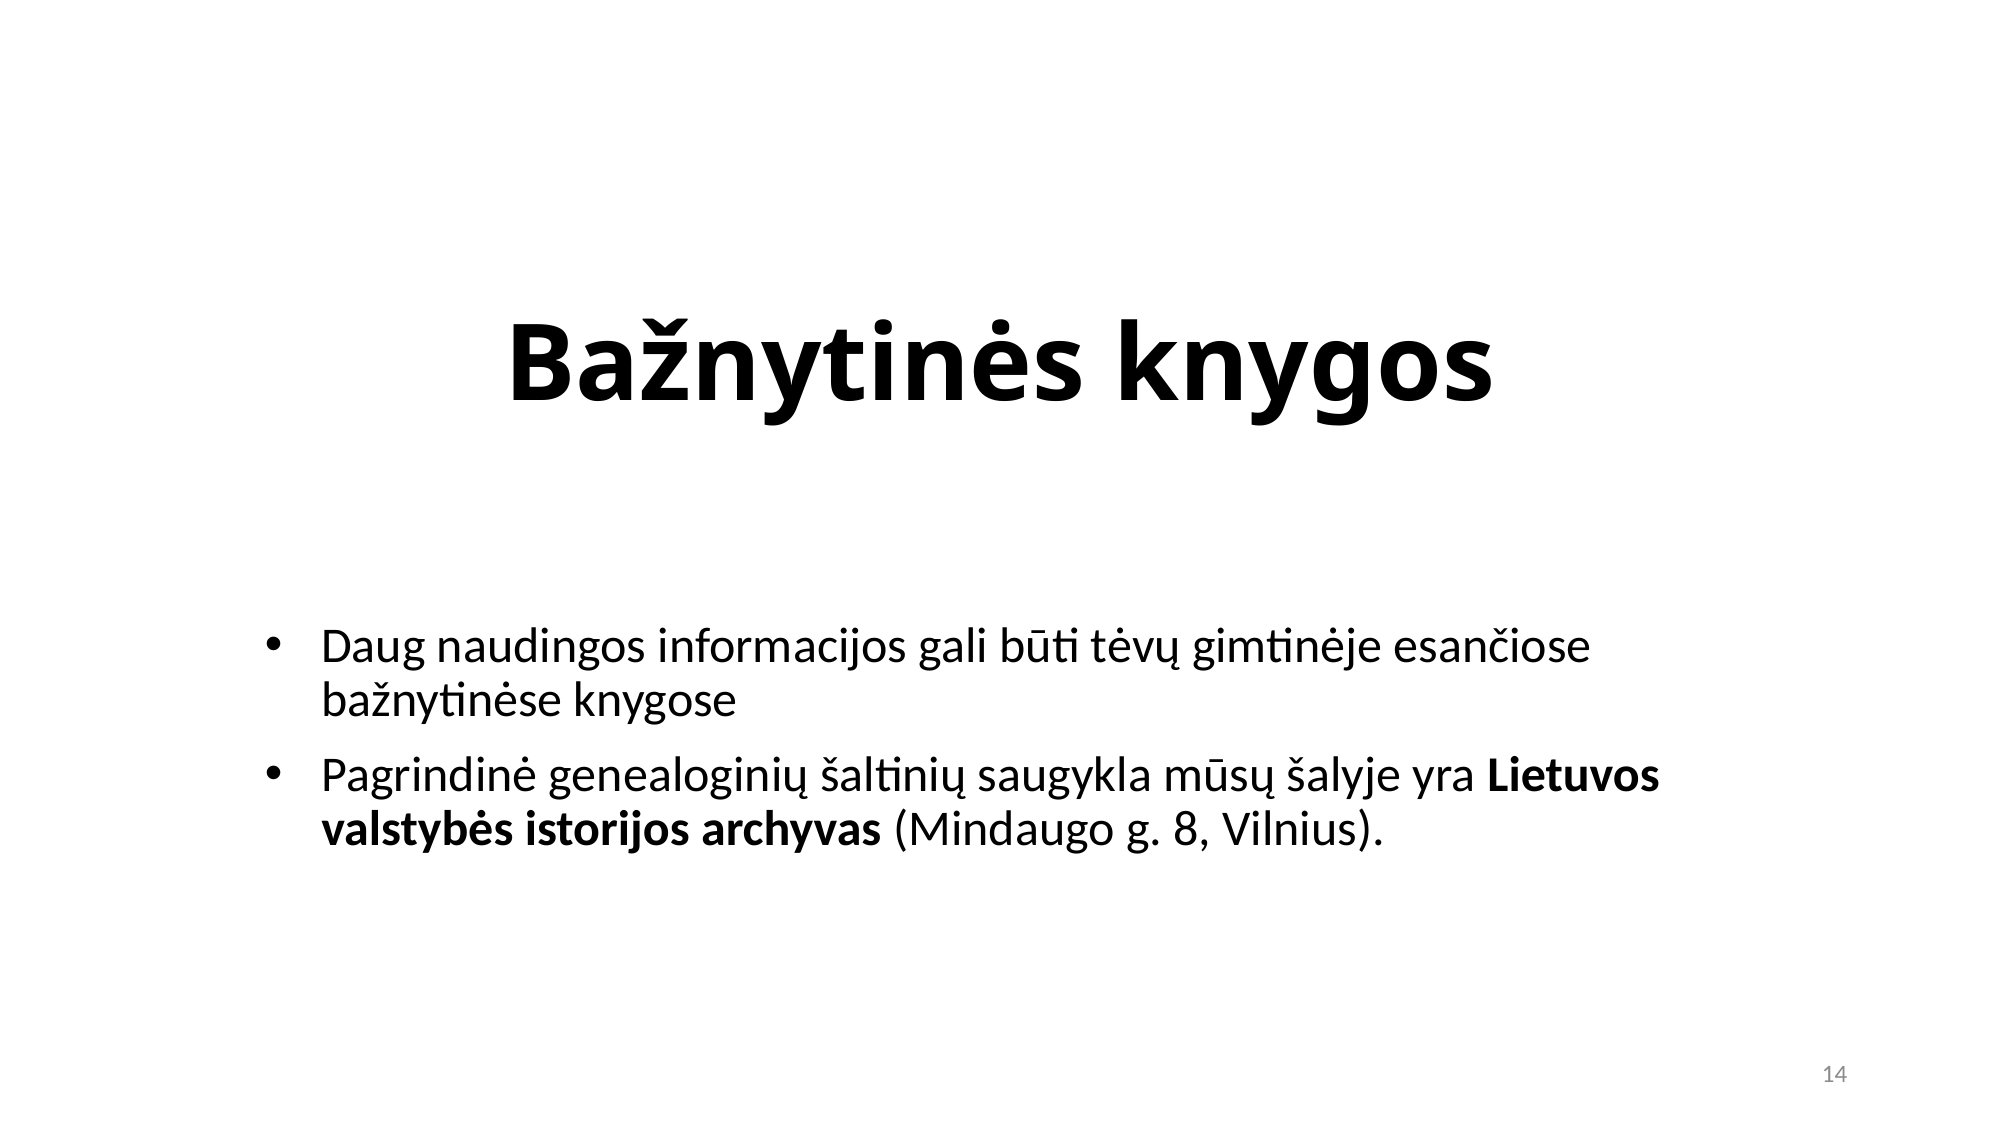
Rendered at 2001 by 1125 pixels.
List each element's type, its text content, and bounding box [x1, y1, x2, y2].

slide_number 14 [1412, 1042, 1863, 1103]
title Bažnytinės knygos [249, 184, 1750, 431]
subtitle Daug naudingos informacijos gali būti tėvų gimtinėje esančiose bažnytinėse knygose Pagrindinė genealoginių šaltinių saugykla mūsų šalyje yra Lietuvos valstybės istorijos archyvas (Mindaugo g. 8, Vilnius). [249, 456, 1750, 1061]
